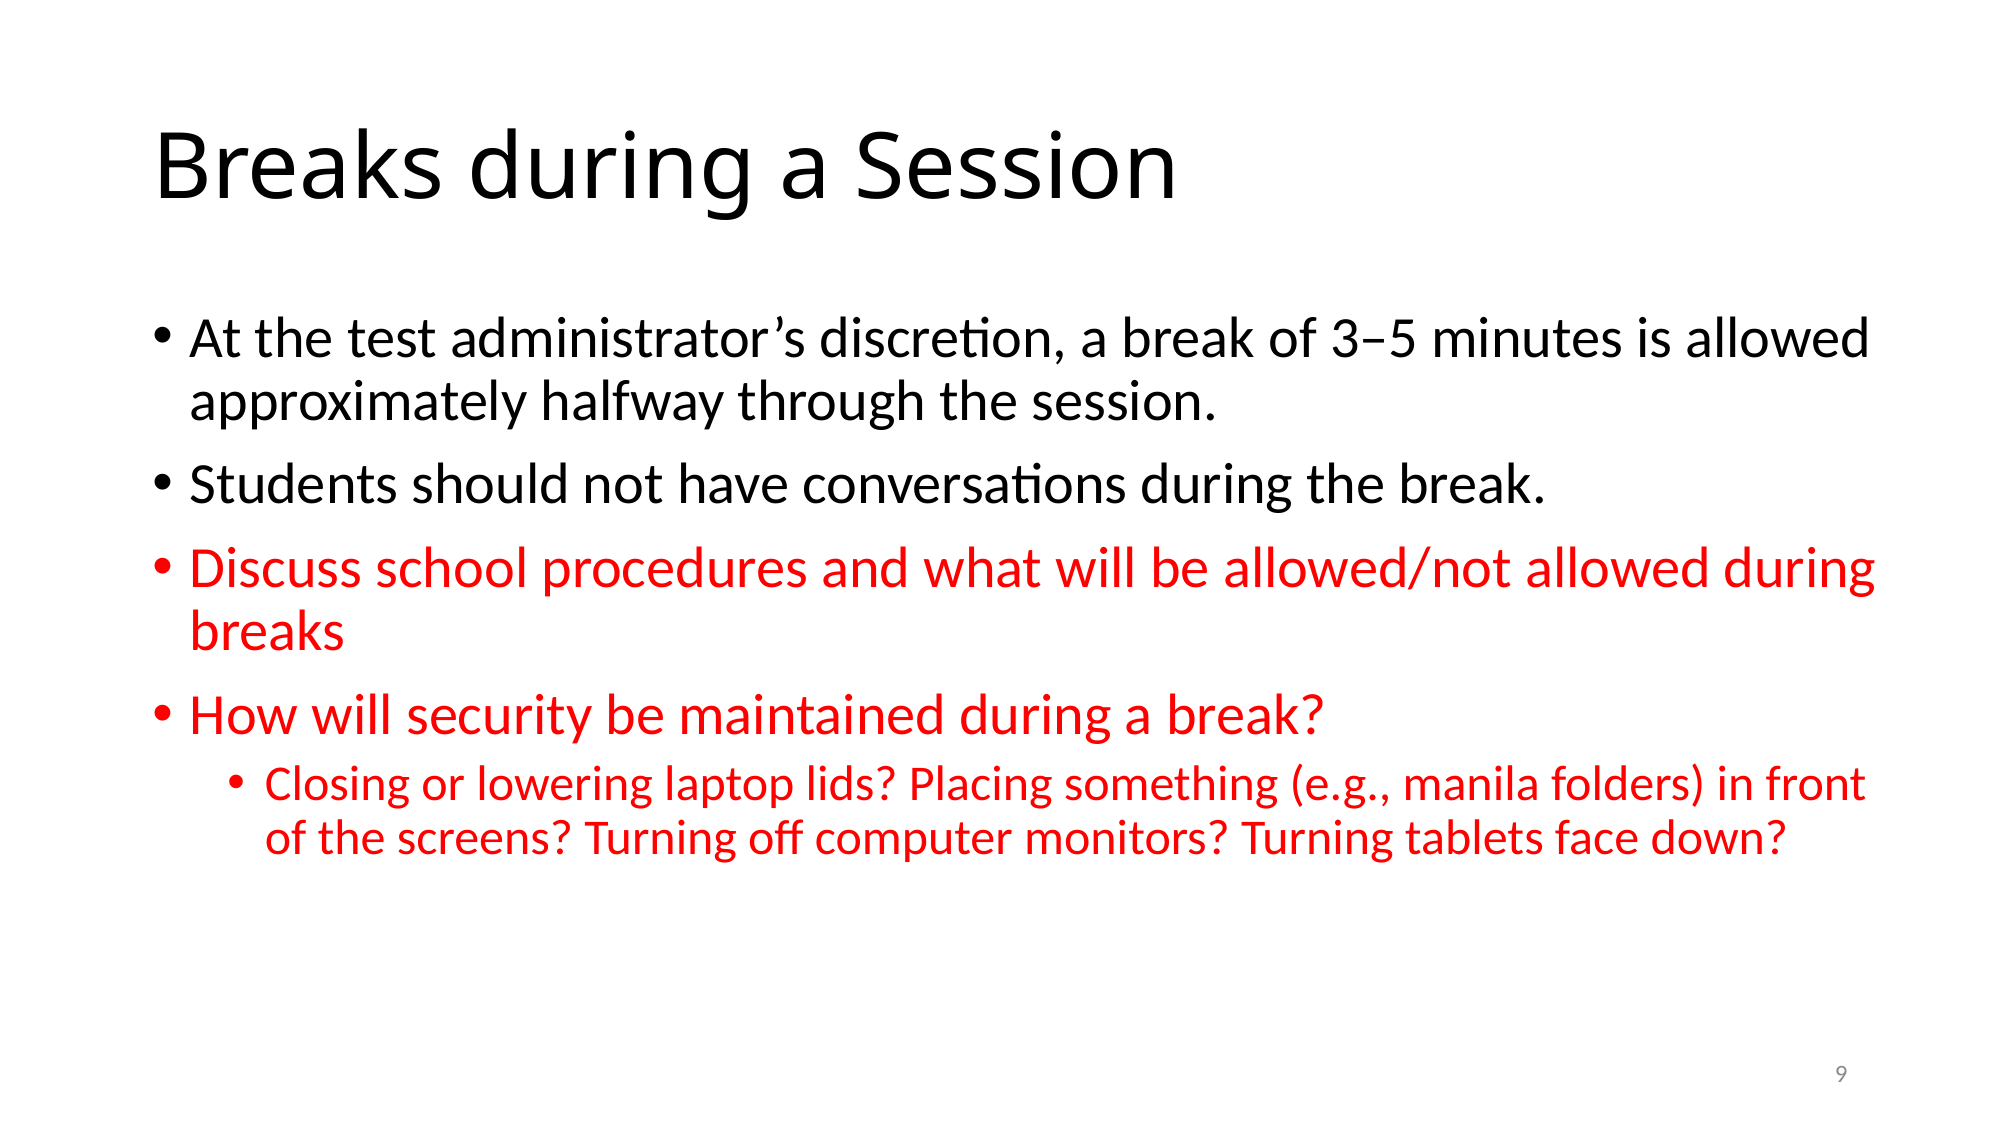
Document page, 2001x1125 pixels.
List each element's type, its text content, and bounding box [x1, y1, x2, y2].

slide_number 8 [1412, 1042, 1863, 1103]
title Breaks during a Session [137, 59, 1863, 278]
list At the test administrator’s discretion, a break of 3–5 minutes is allowed approximately halfway through the session. Students should not have conversations during the break. Discuss school procedures and what will be allowed/not allowed during breaks How will security be maintained during a break? Closing or lowering laptop lids? Placing something (e.g., manila folders) in front of the screens? Turning off computer monitors? Turning tablets face down? [137, 299, 1894, 1014]
